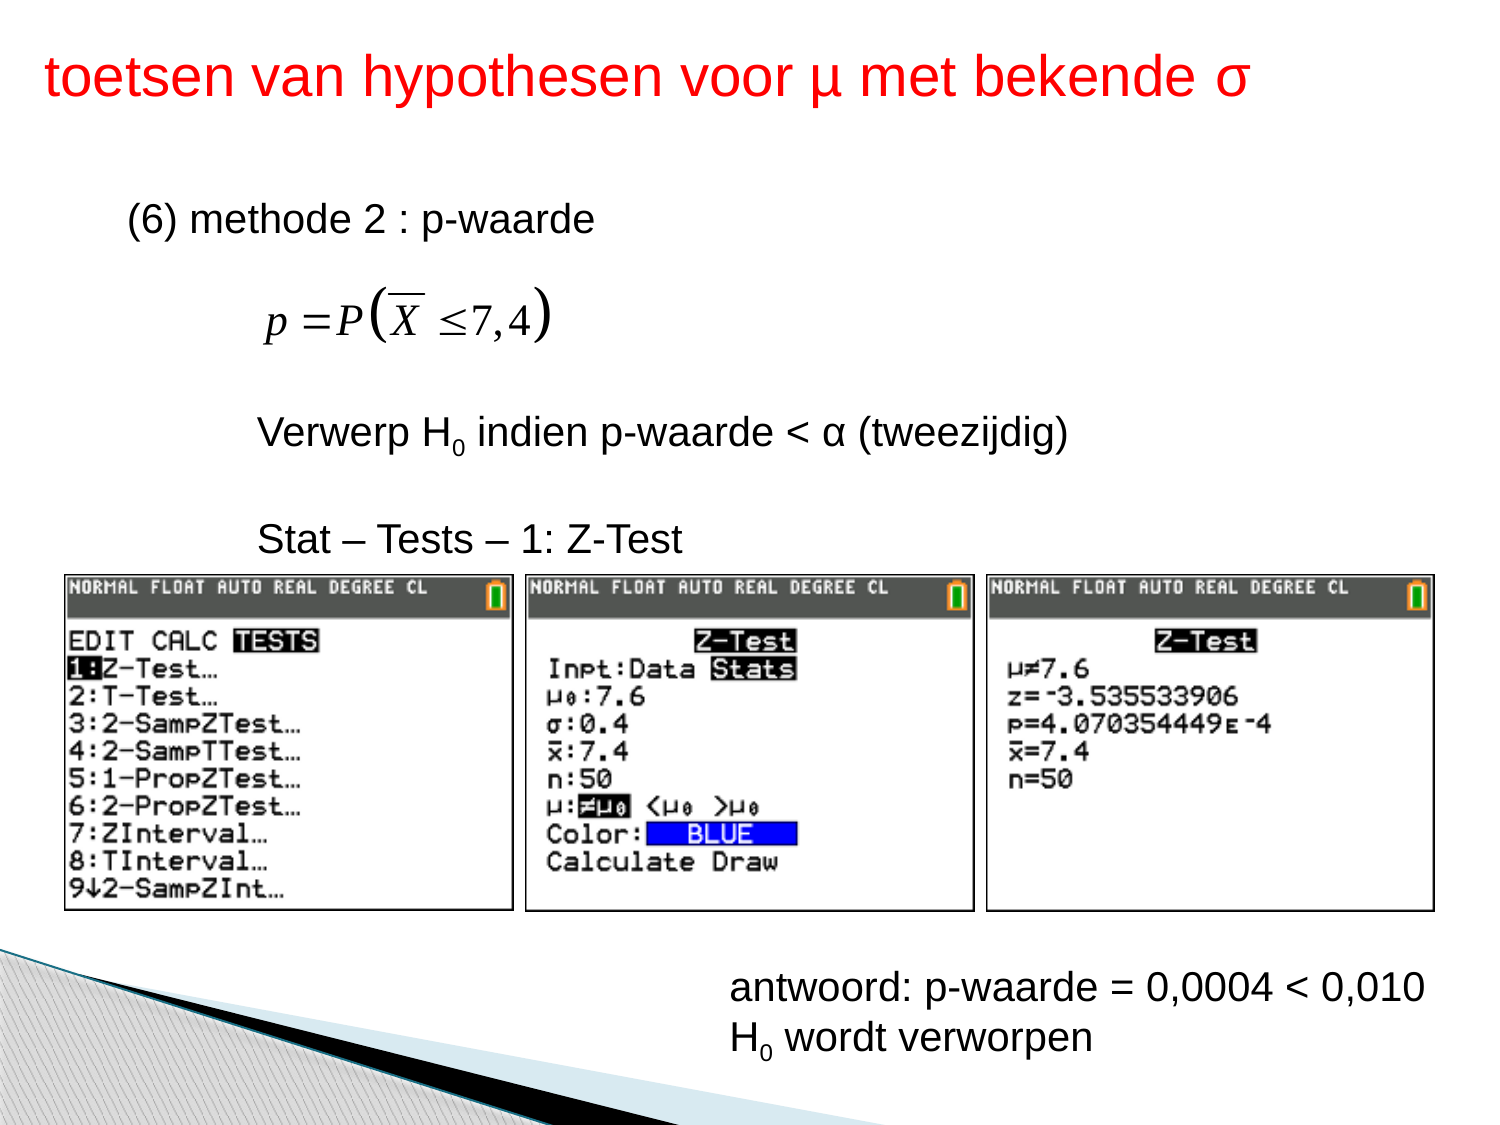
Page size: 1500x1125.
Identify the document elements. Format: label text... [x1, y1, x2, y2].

picture [985, 573, 1436, 912]
picture [525, 573, 975, 912]
text_box Verwerp H0 indien p-waarde < α (tweezijdig) Stat – Tests – 1: Z-Test [242, 397, 1317, 569]
picture [64, 574, 514, 911]
text_box (6) methode 2 : p-waarde [112, 184, 774, 250]
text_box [253, 278, 556, 370]
text_box toetsen van hypothesen voor µ met bekende σ [29, 30, 1447, 116]
text_box antwoord: p-waarde = 0,0004 < 0,010 H0 wordt verworpen [714, 952, 1471, 1074]
